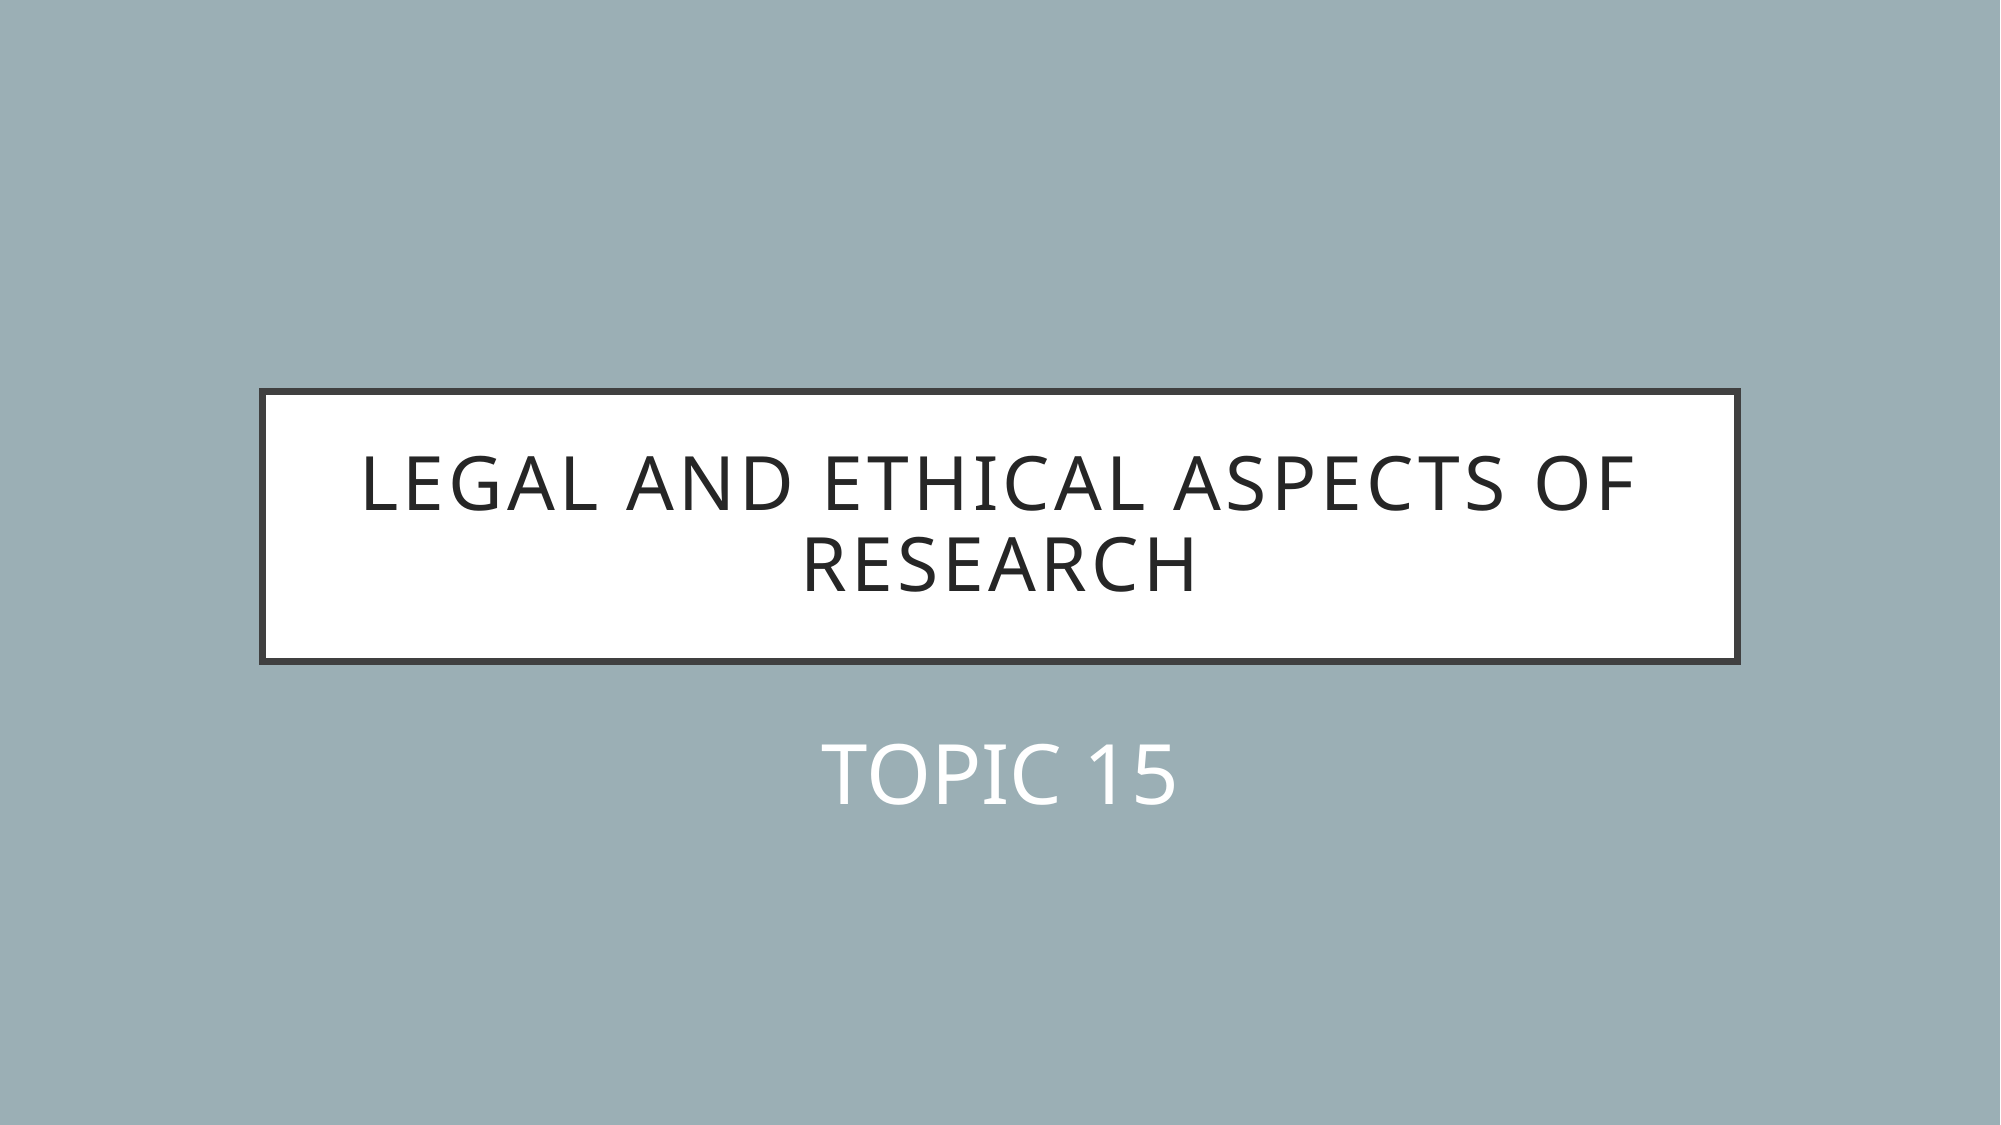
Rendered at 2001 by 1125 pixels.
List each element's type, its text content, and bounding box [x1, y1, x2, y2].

subtitle TOPIC 15 [442, 713, 1558, 918]
title Legal and ethical aspects of research [259, 388, 1741, 665]
